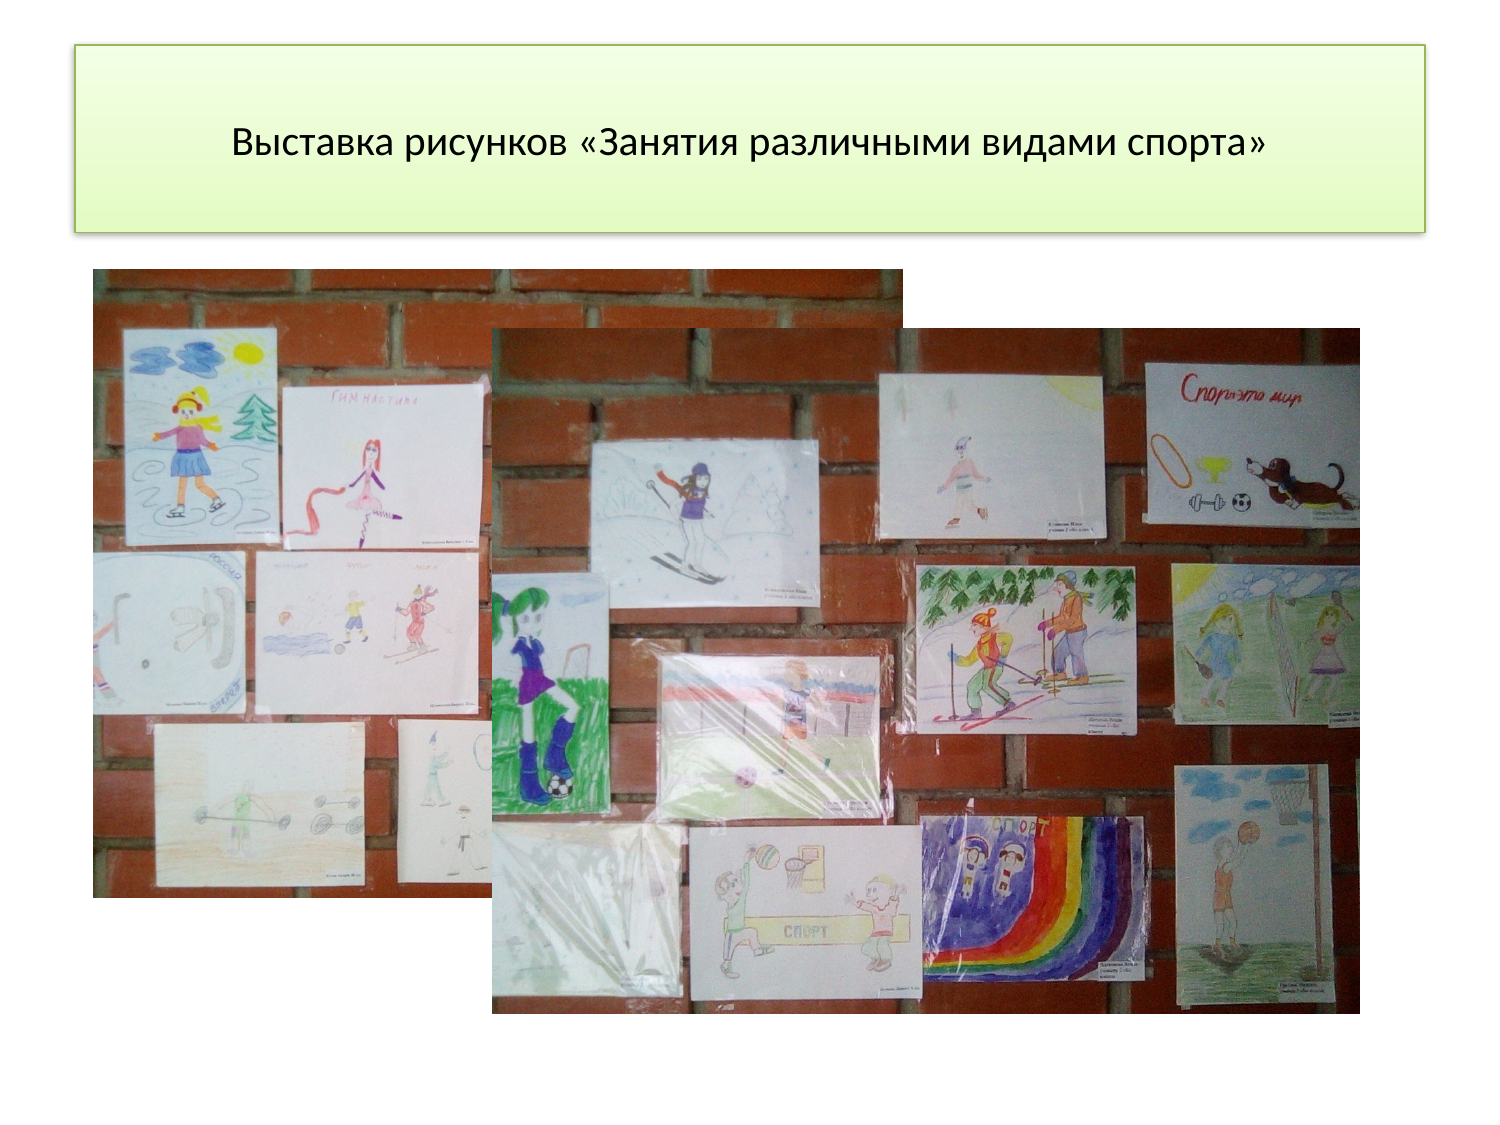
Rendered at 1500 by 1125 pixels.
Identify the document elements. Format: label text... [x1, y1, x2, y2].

title Выставка рисунков «Занятия различными видами спорта» [74, 44, 1426, 233]
picture [93, 269, 1360, 1015]
